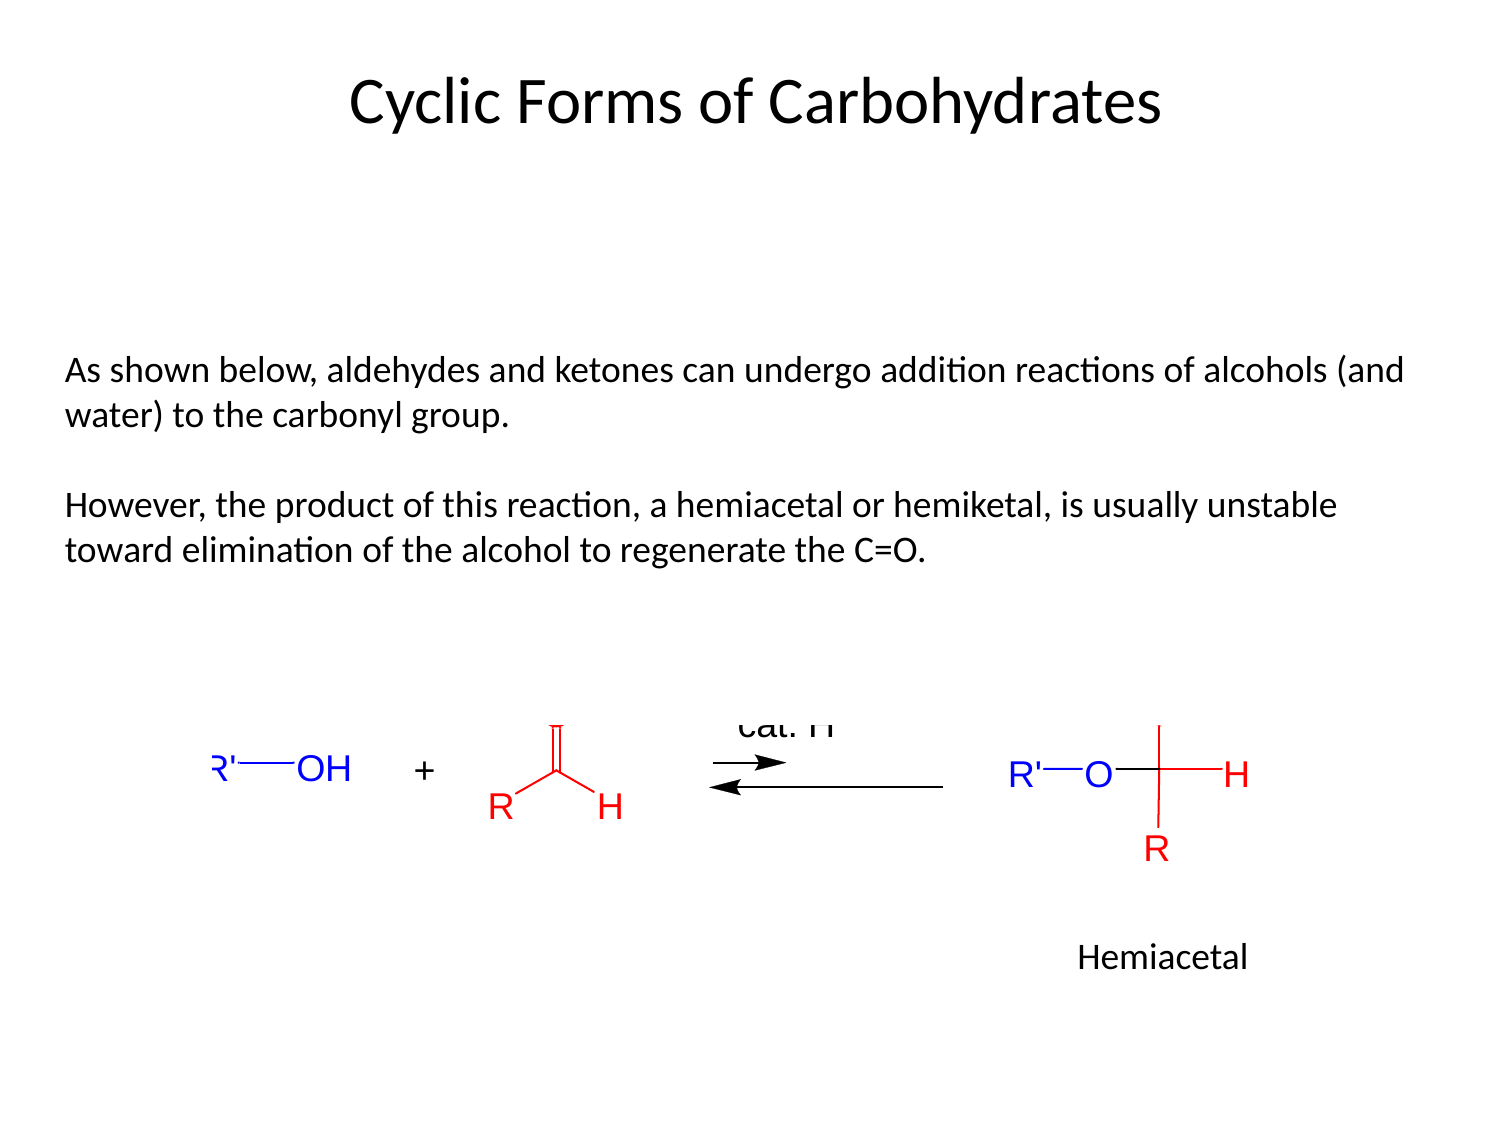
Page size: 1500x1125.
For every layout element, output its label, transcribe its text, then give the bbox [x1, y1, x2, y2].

text_box Hemiacetal [1062, 924, 1363, 985]
text_box As shown below, aldehydes and ketones can undergo addition reactions of alcohols (and water) to the carbonyl group. However, the product of this reaction, a hemiacetal or hemiketal, is usually unstable toward elimination of the alcohol to regenerate the C=O. [50, 337, 1425, 623]
text_box Cyclic Forms of Carbohydrates [137, 49, 1375, 145]
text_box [212, 724, 1271, 897]
